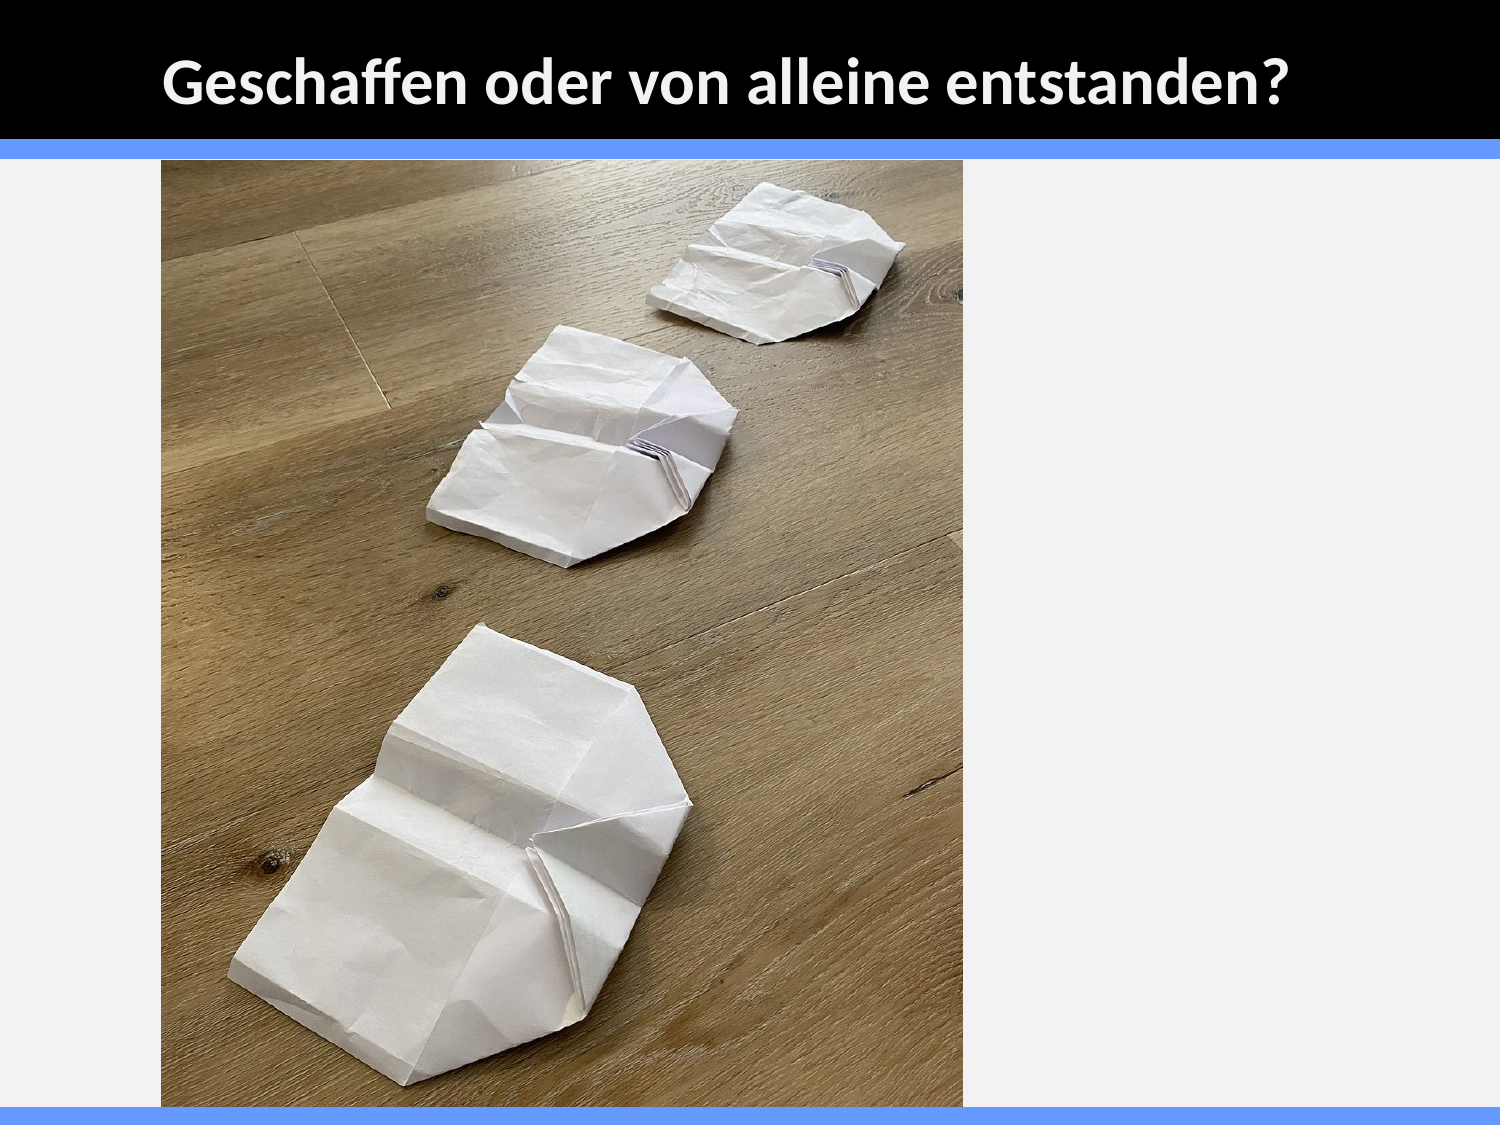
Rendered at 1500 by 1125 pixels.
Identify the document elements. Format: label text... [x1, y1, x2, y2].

text_box Geschaffen oder von alleine entstanden? [147, 30, 1329, 126]
picture [161, 160, 963, 1108]
